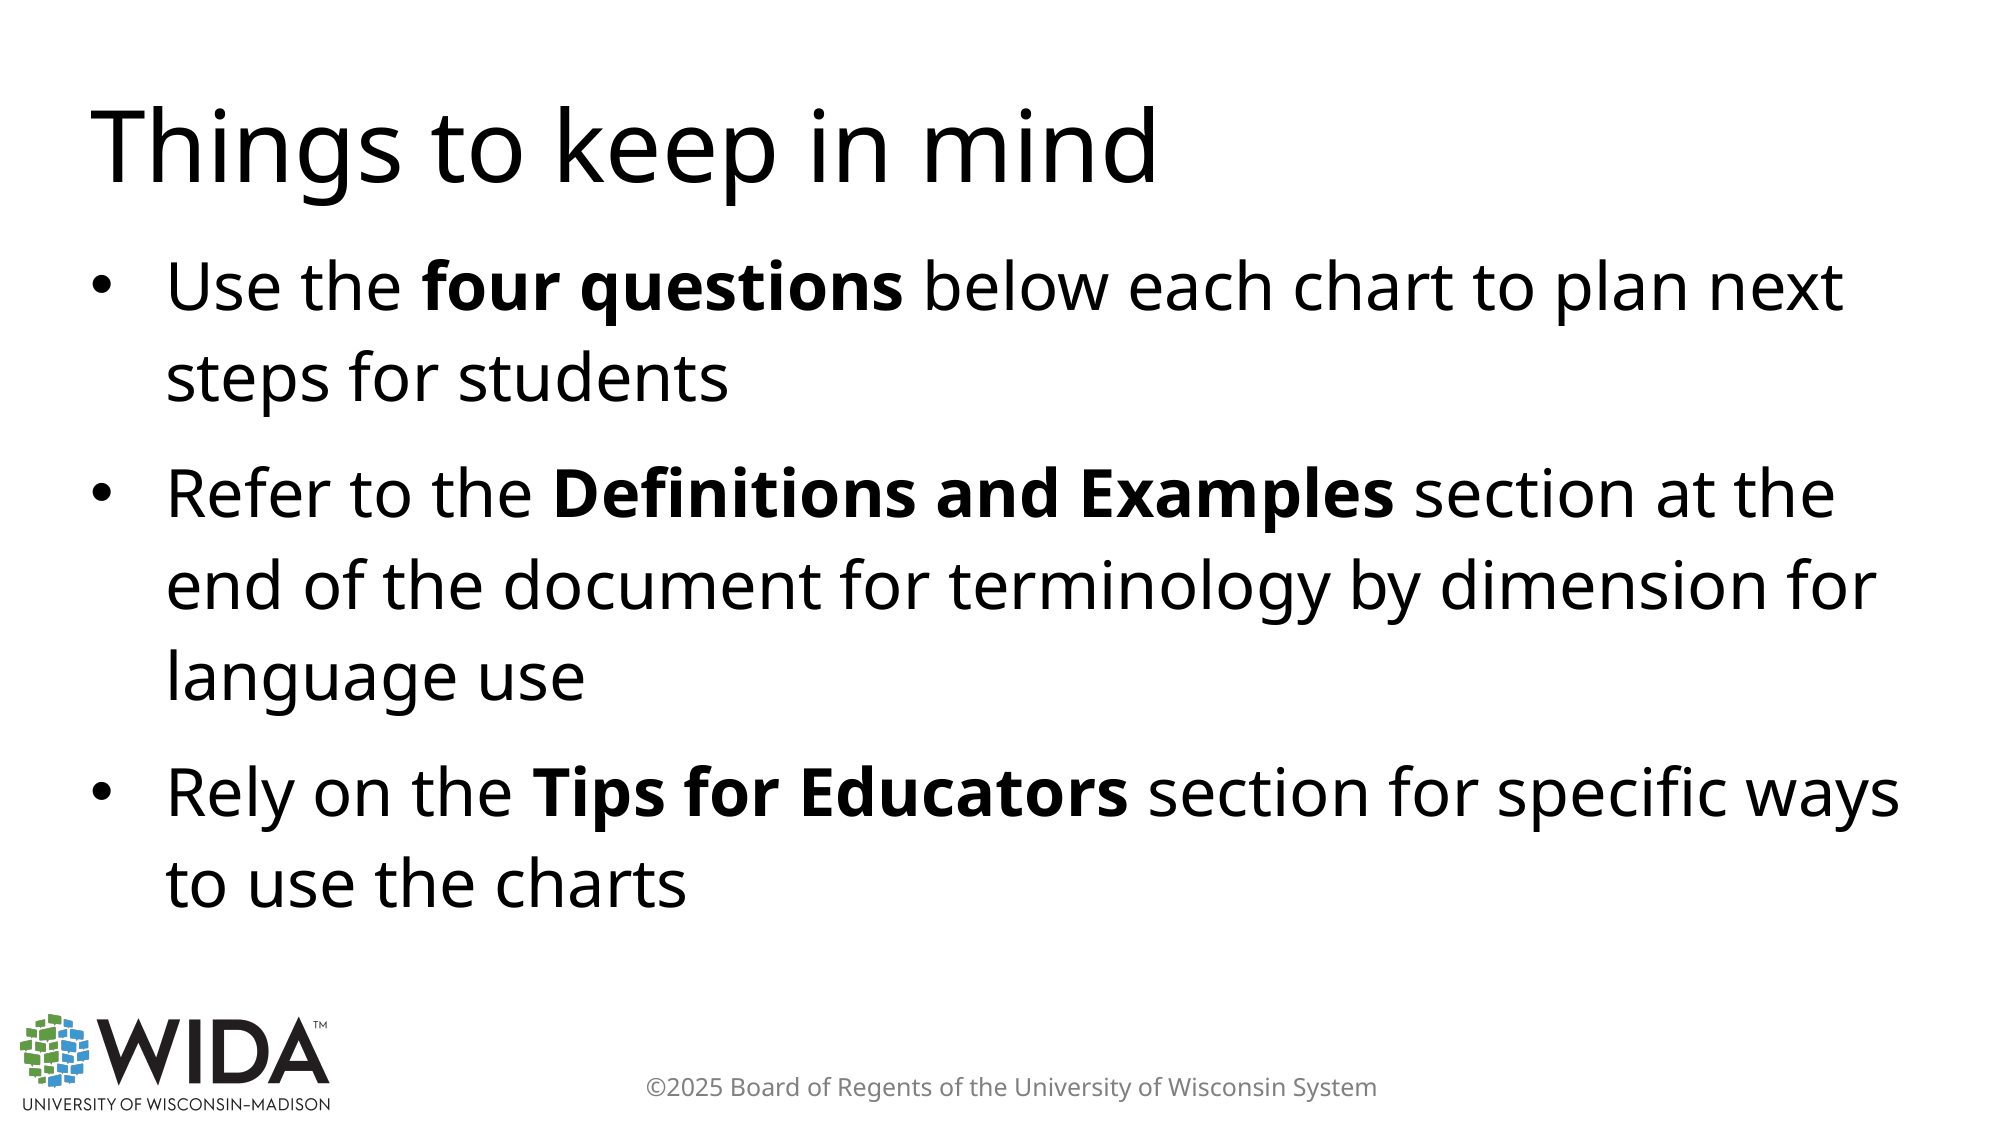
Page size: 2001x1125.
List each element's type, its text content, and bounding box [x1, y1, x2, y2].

footer ©2025 Board of Regents of the University of Wisconsin System [573, 1056, 1452, 1116]
title Things to keep in mind [75, 75, 1925, 224]
list Use the four questions below each chart to plan next steps for students Refer to the Definitions and Examples section at the end of the document for terminology by dimension for language use Rely on the Tips for Educators section for specific ways to use the charts [75, 224, 1925, 964]
picture [20, 1014, 331, 1114]
